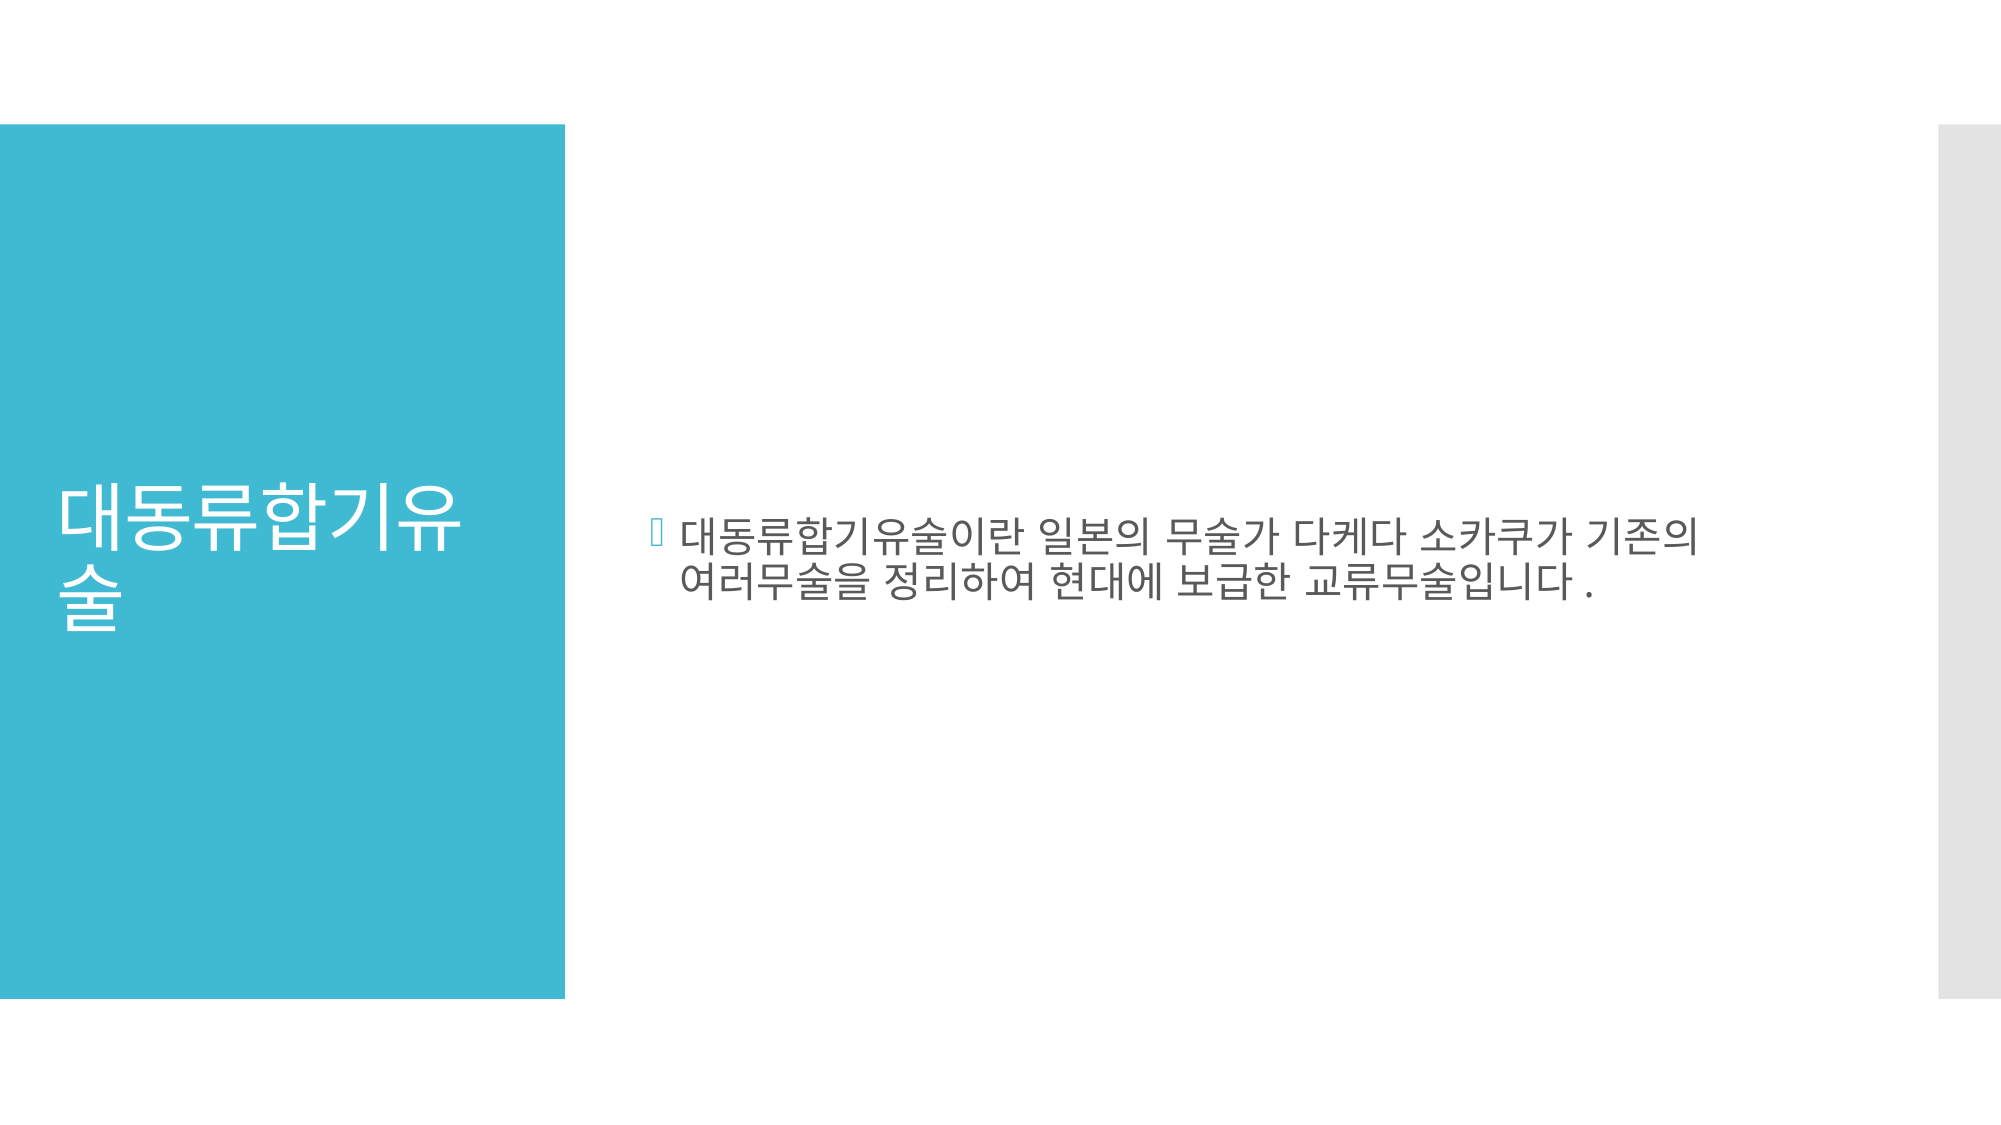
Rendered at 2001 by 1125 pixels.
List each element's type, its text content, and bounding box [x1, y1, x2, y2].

title 대동류합기유술 [41, 184, 525, 940]
list 대동류합기유술이란 일본의 무술가 다케다 소카쿠가 기존의 여러무술을 정리하여 현대에 보급한 교류무술입니다. [634, 141, 1835, 982]
